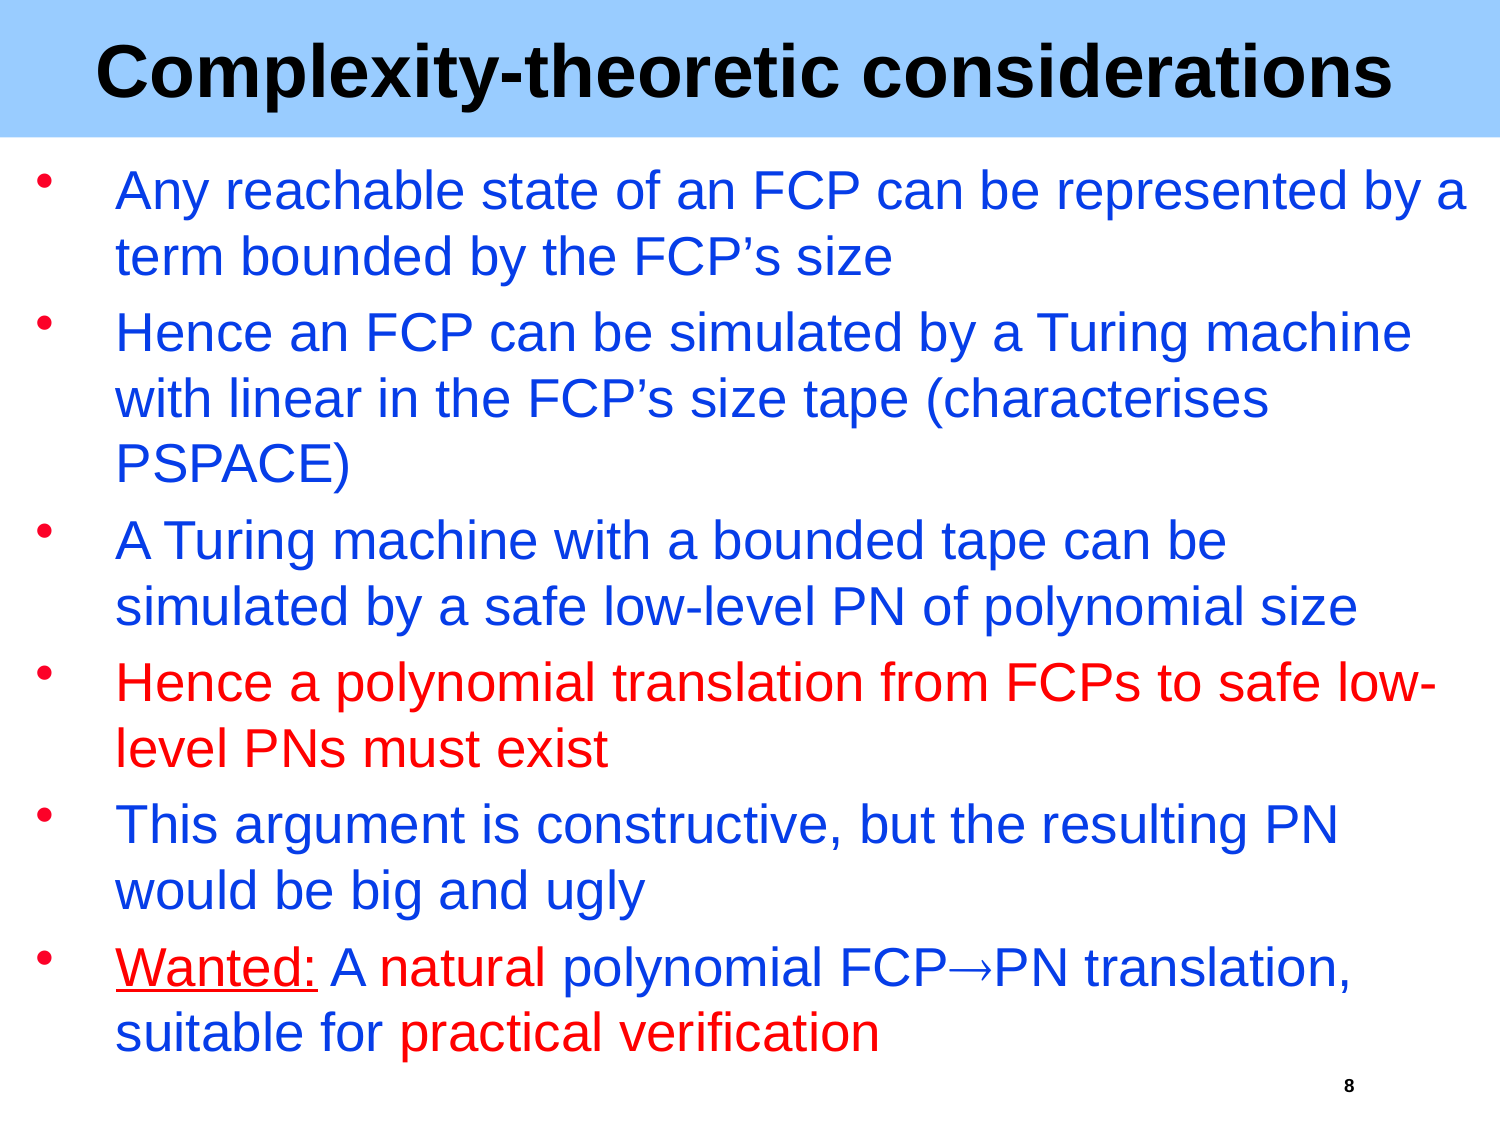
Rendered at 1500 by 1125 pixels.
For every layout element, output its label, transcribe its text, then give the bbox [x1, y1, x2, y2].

list Any reachable state of an FCP can be represented by a term bounded by the FCP’s size Hence an FCP can be simulated by a Turing machine with linear in the FCP’s size tape (characterises PSPACE) A Turing machine with a bounded tape can be simulated by a safe low-level PN of polynomial size Hence a polynomial translation from FCPs to safe low-level PNs must exist This argument is constructive, but the resulting PN would be big and ugly Wanted: A natural polynomial FCPPN translation, suitable for practical verification [23, 148, 1483, 1071]
title Complexity-theoretic considerations [87, 31, 1413, 117]
